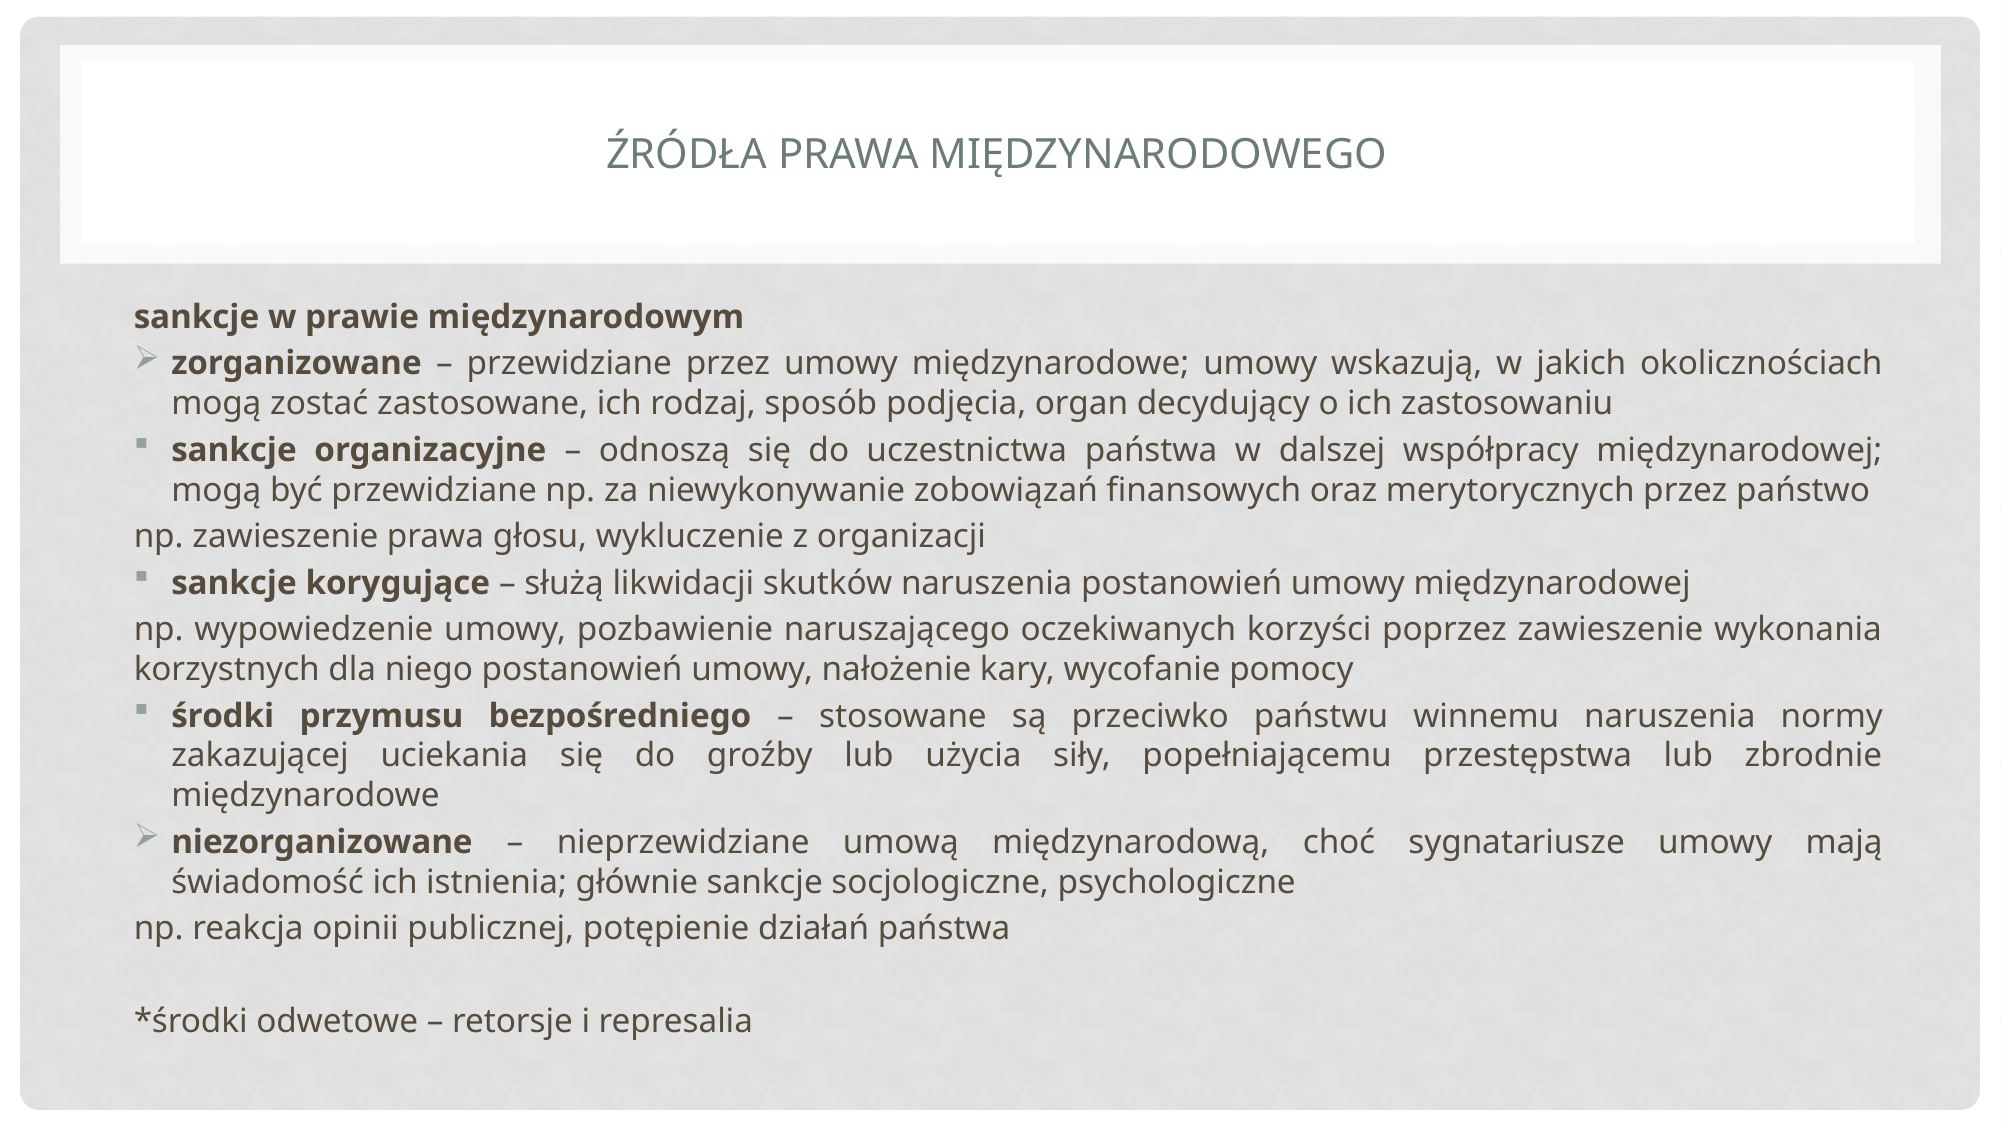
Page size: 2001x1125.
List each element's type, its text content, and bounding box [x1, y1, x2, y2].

list sankcje w prawie międzynarodowym zorganizowane – przewidziane przez umowy międzynarodowe; umowy wskazują, w jakich okolicznościach mogą zostać zastosowane, ich rodzaj, sposób podjęcia, organ decydujący o ich zastosowaniu sankcje organizacyjne – odnoszą się do uczestnictwa państwa w dalszej współpracy międzynarodowej; mogą być przewidziane np. za niewykonywanie zobowiązań finansowych oraz merytorycznych przez państwo np. zawieszenie prawa głosu, wykluczenie z organizacji sankcje korygujące – służą likwidacji skutków naruszenia postanowień umowy międzynarodowej np. wypowiedzenie umowy, pozbawienie naruszającego oczekiwanych korzyści poprzez zawieszenie wykonania korzystnych dla niego postanowień umowy, nałożenie kary, wycofanie pomocy środki przymusu bezpośredniego – stosowane są przeciwko państwu winnemu naruszenia normy zakazującej uciekania się do groźby lub użycia siły, popełniającemu przestępstwa lub zbrodnie międzynarodowe niezorganizowane – nieprzewidziane umową międzynarodową, choć sygnatariusze umowy mają świadomość ich istnienia; głównie sankcje socjologiczne, psychologiczne np. reakcja opinii publicznej, potępienie działań państwa *środki odwetowe – retorsje i represalia [99, 287, 1900, 1097]
title Źródła prawa międzynarodowego [93, 66, 1900, 238]
